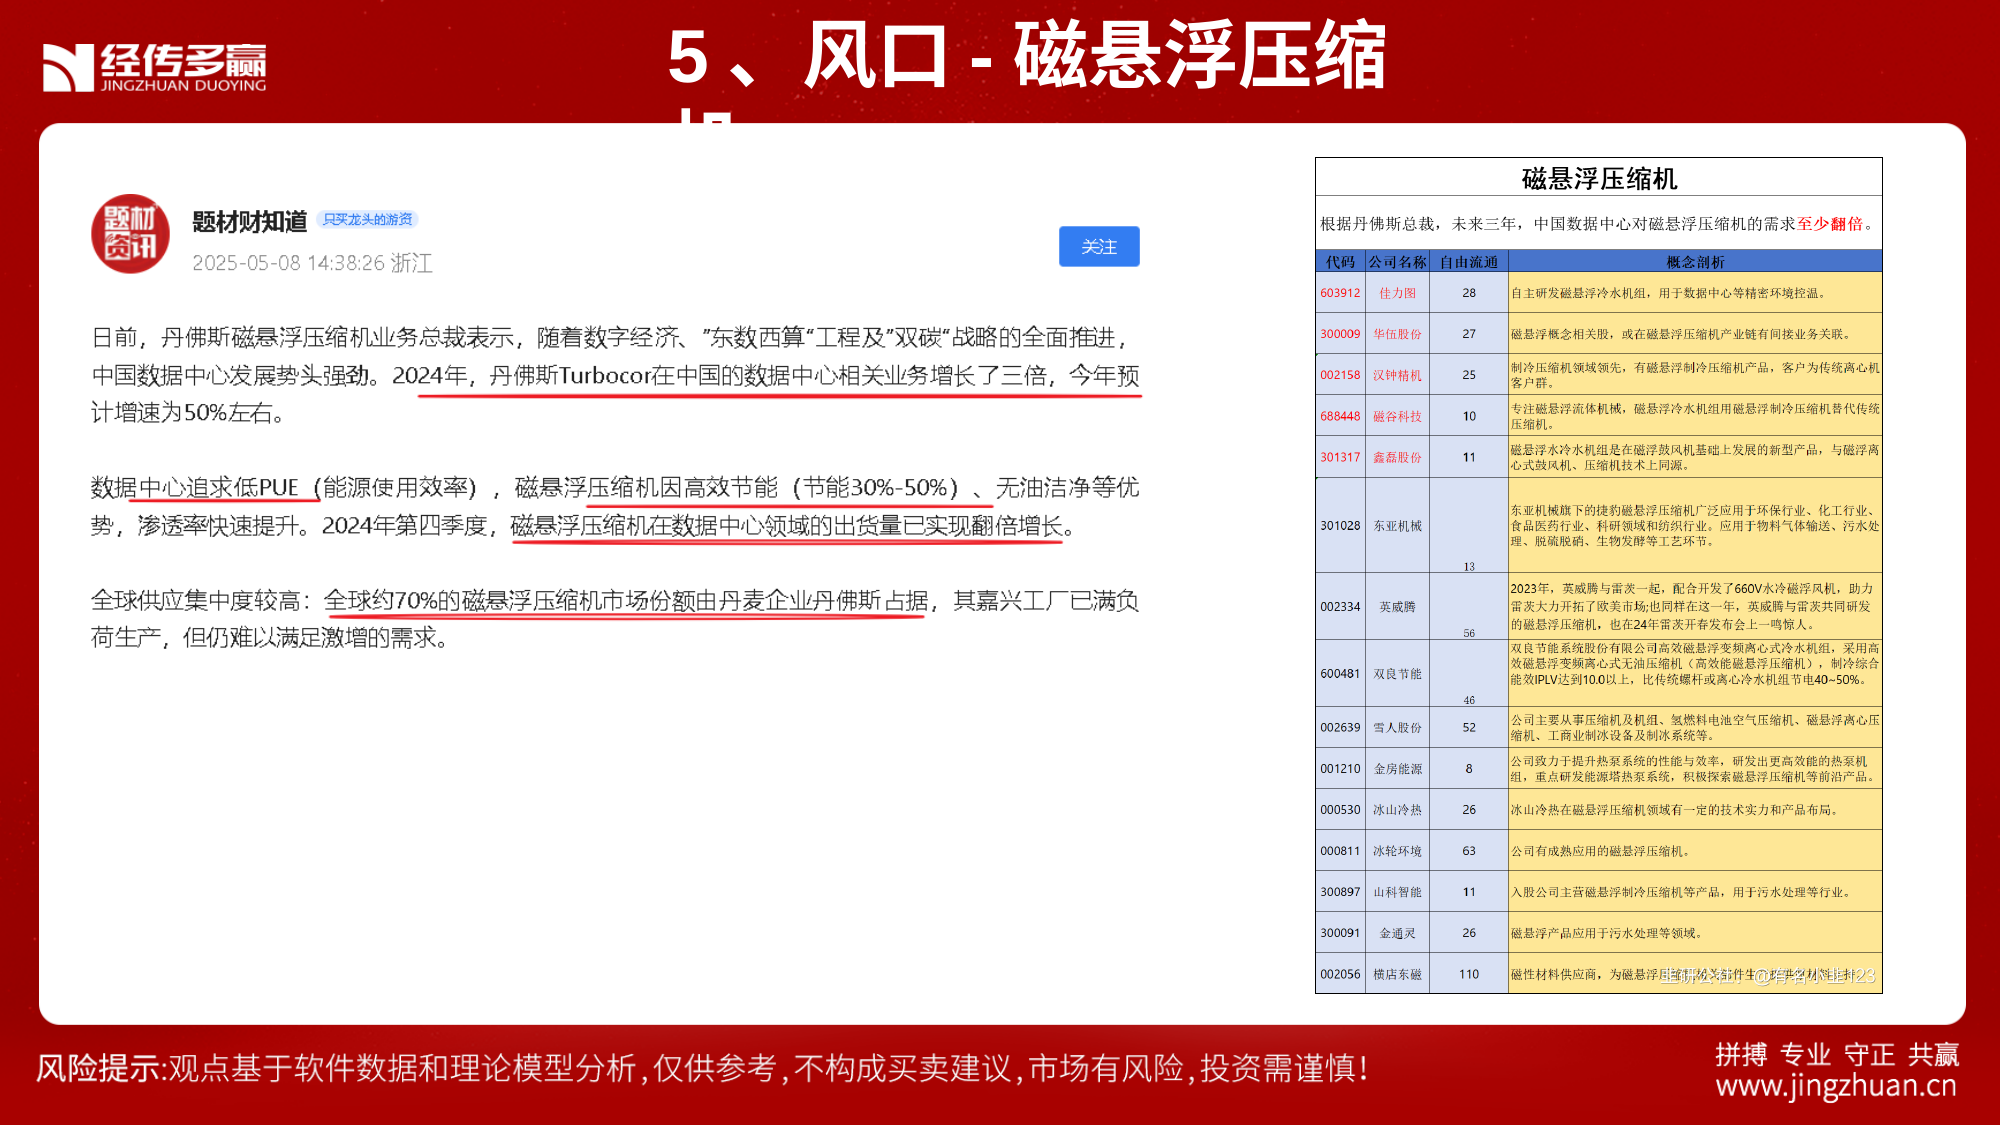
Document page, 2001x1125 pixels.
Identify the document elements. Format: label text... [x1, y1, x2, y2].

picture [0, 0, 2000, 1125]
text_box 5、风口-磁悬浮压缩机 [652, 0, 1435, 195]
